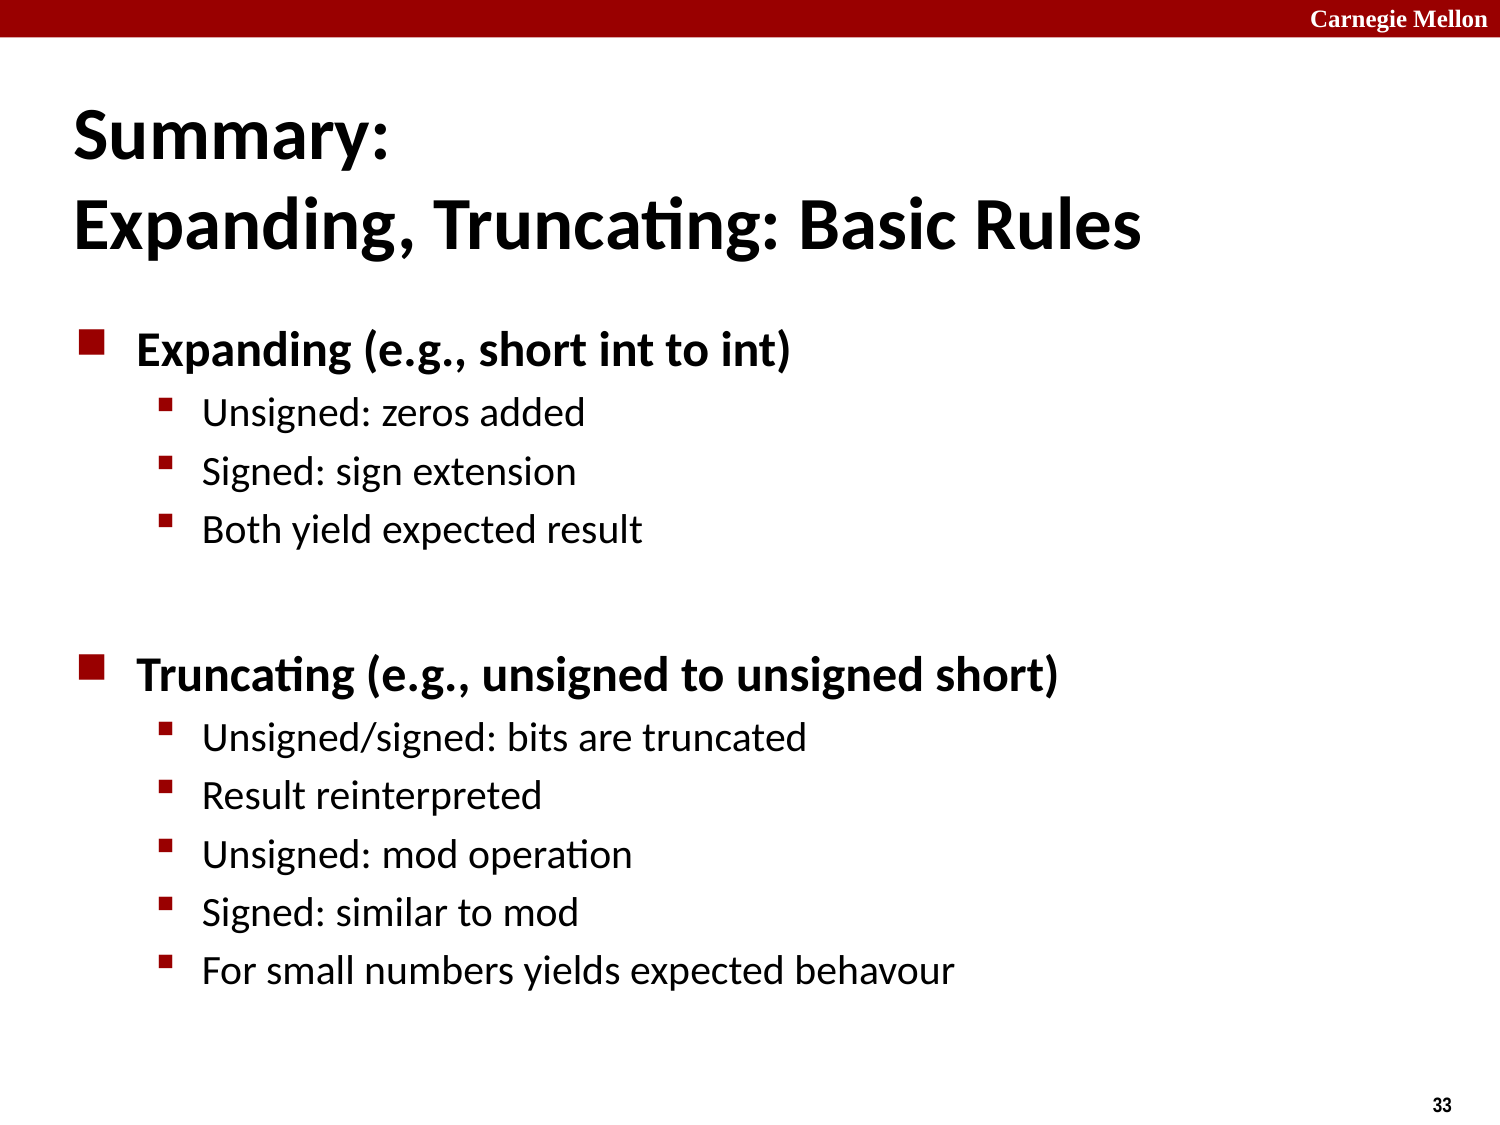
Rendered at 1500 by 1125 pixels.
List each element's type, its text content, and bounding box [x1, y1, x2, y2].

list Expanding (e.g., short int to int) Unsigned: zeros added Signed: sign extension Both yield expected result Truncating (e.g., unsigned to unsigned short) Unsigned/signed: bits are truncated Result reinterpreted Unsigned: mod operation Signed: similar to mod For small numbers yields expected behavour [64, 309, 1361, 1125]
title Summary: Expanding, Truncating: Basic Rules [58, 112, 1305, 238]
